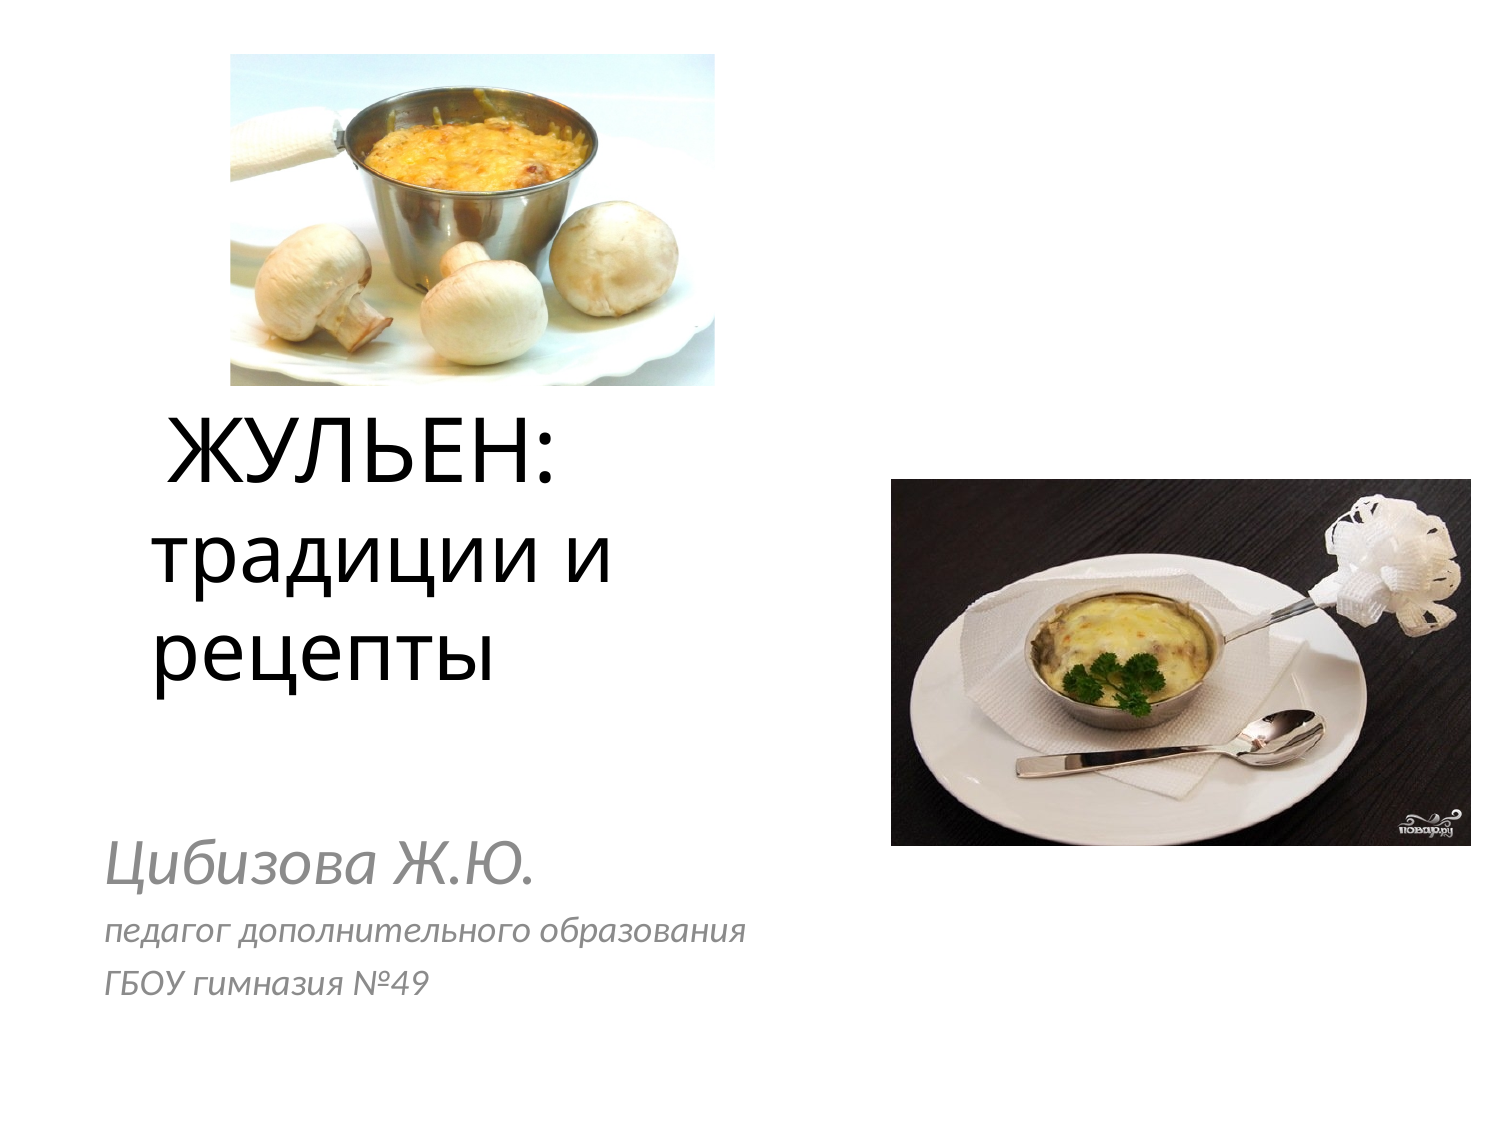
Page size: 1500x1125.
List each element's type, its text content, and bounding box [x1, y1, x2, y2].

title ЖУЛЬЕН: традиции и рецепты [135, 385, 1388, 705]
subtitle Цибизова Ж.Ю. педагог дополнительного образования ГБОУ гимназия №49 [88, 810, 1450, 1071]
picture [229, 54, 715, 386]
picture [891, 479, 1471, 847]
